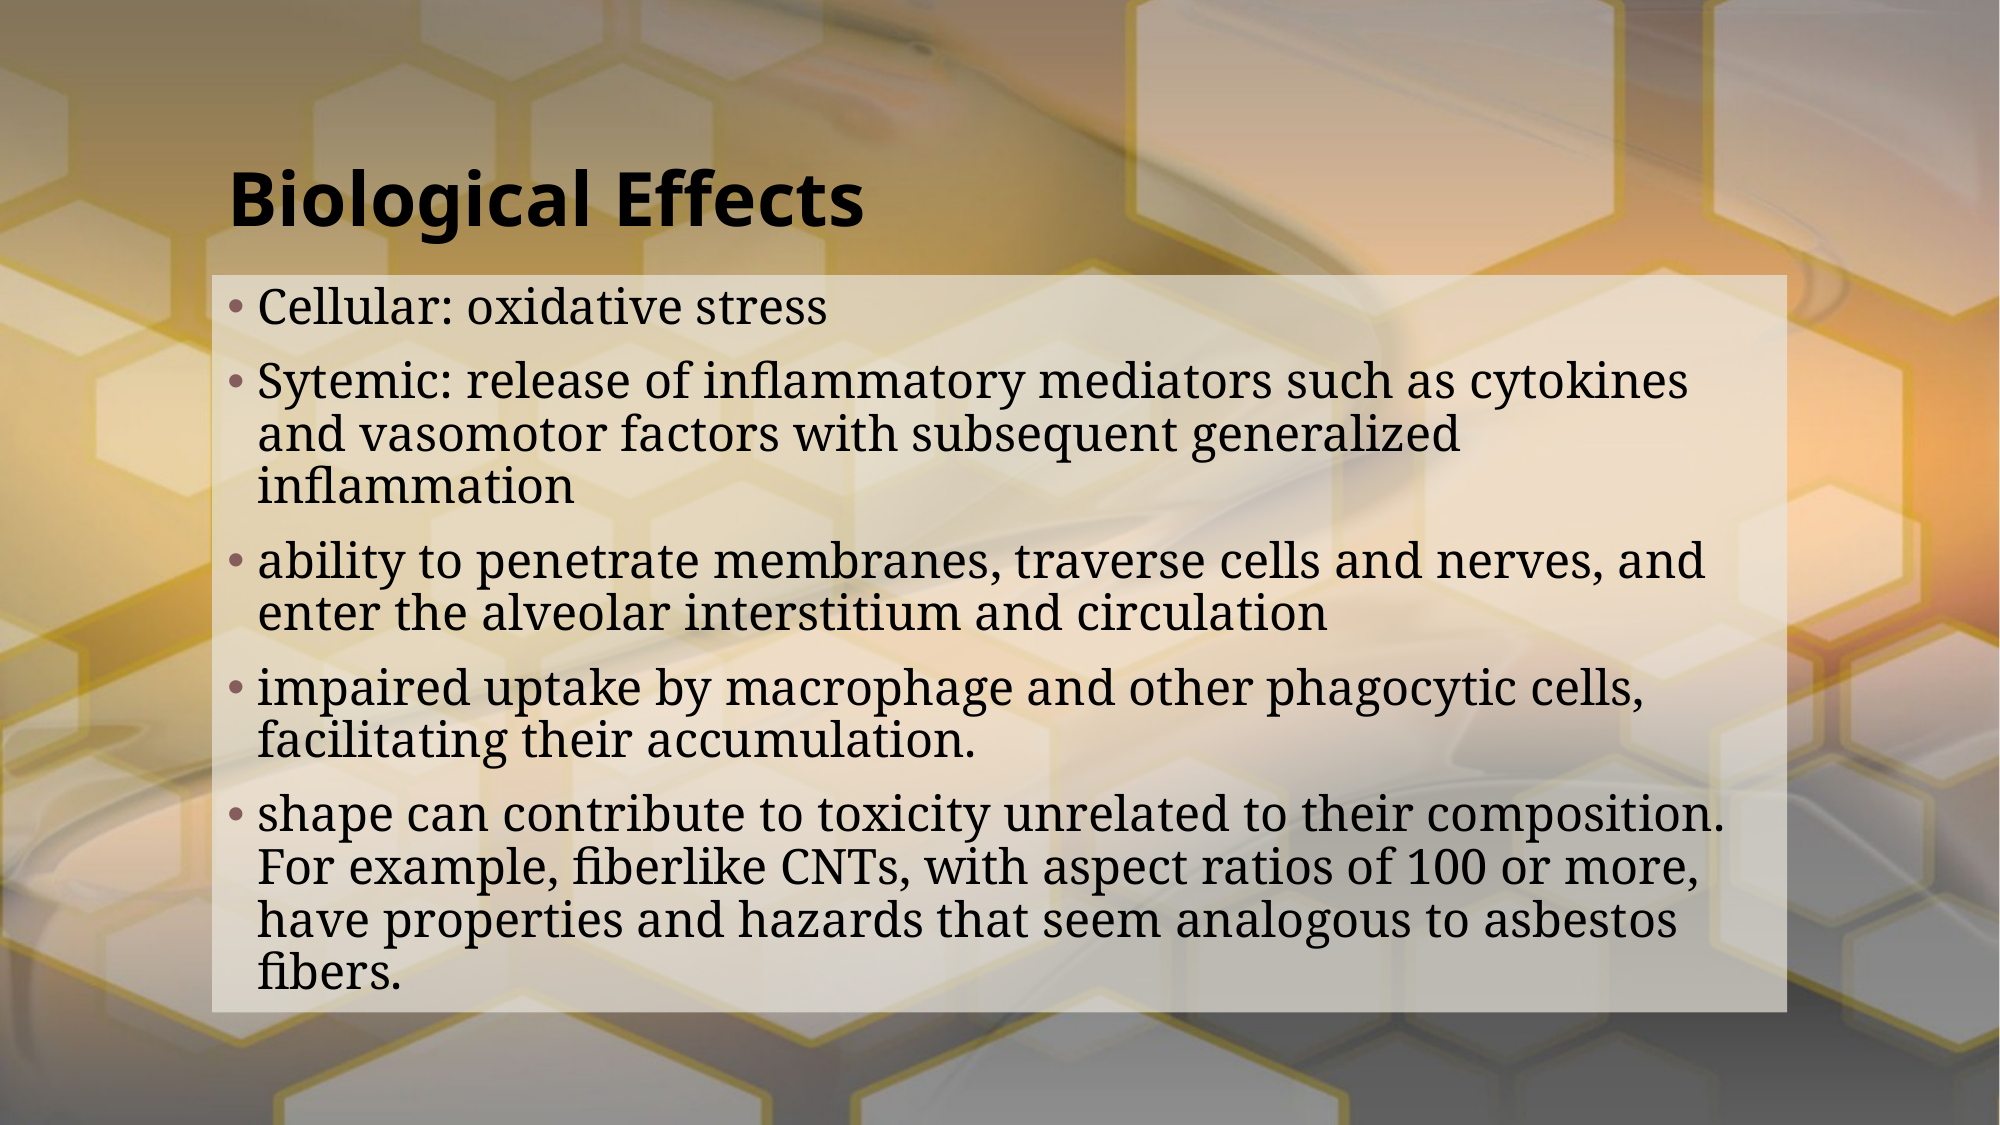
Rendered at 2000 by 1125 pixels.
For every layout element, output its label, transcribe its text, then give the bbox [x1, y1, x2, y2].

title Biological Effects [212, 62, 1788, 250]
list Cellular: oxidative stress Sytemic: release of inflammatory mediators such as cytokines and vasomotor factors with subsequent generalized inﬂammation ability to penetrate membranes, traverse cells and nerves, and enter the alveolar interstitium and circulation impaired uptake by macrophage and other phagocytic cells, facilitating their accumulation. shape can contribute to toxicity unrelated to their composition. For example, fiberlike CNTs, with aspect ratios of 100 or more, have properties and hazards that seem analogous to asbestos fibers. [212, 275, 1788, 1013]
picture [0, 0, 2000, 1125]
